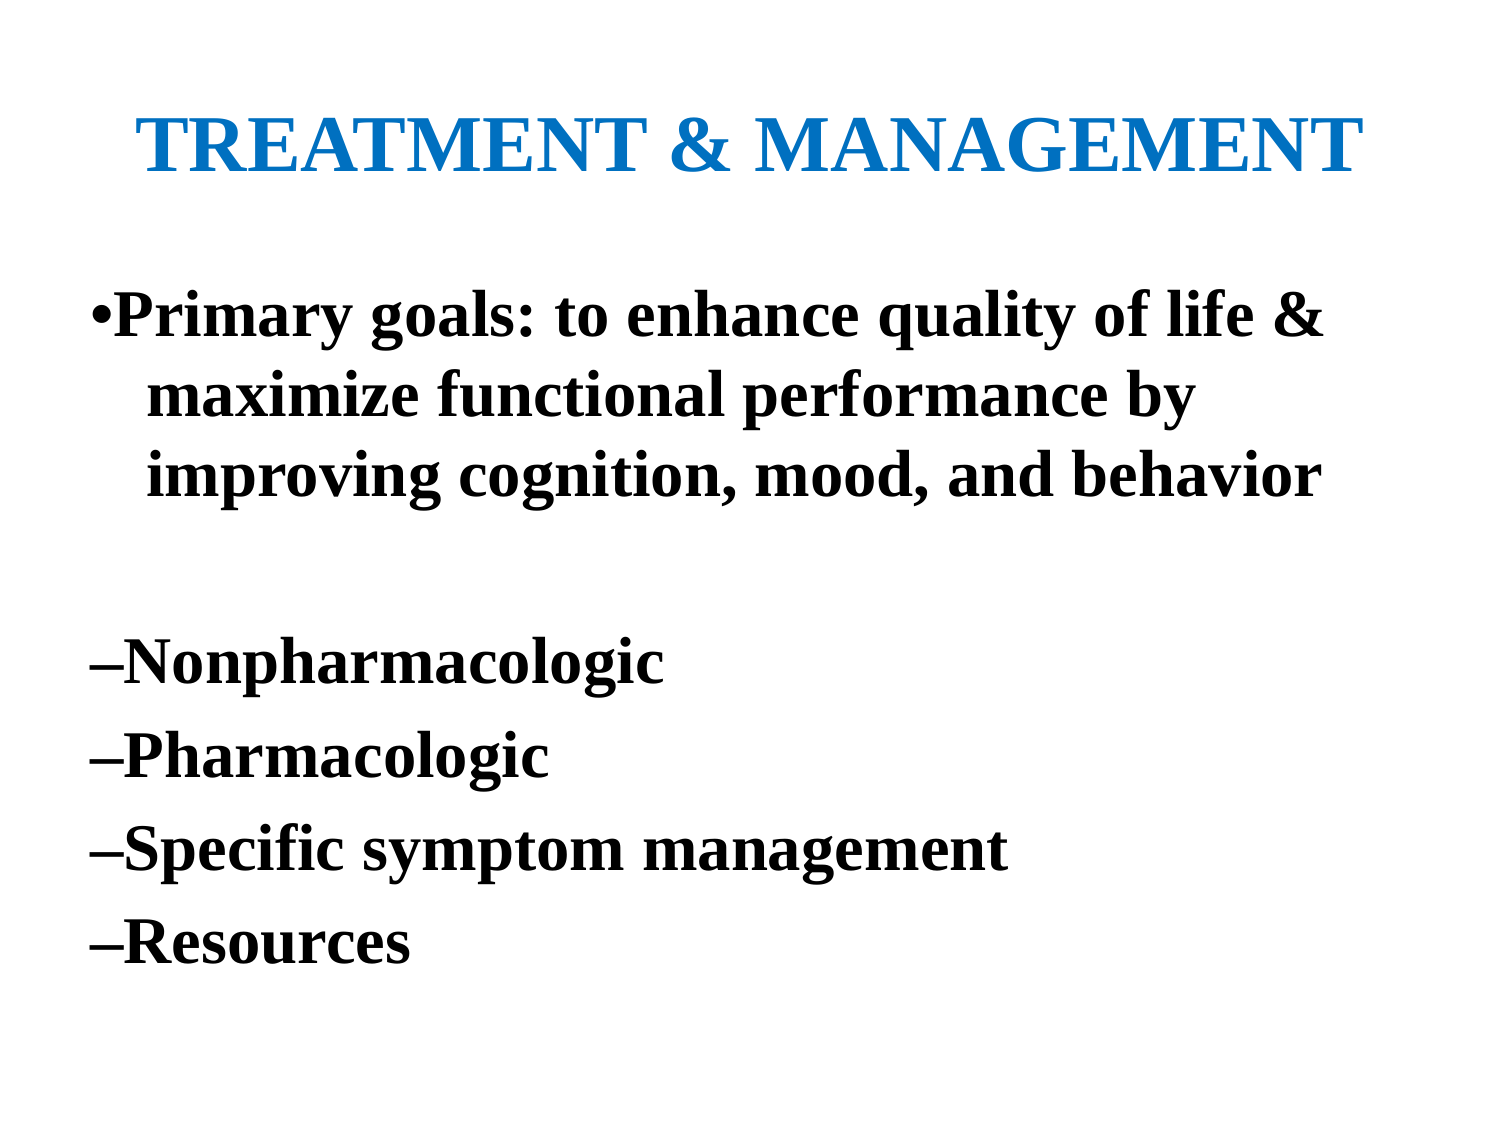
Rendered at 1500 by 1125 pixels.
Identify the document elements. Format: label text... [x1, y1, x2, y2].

list •Primary goals: to enhance quality of life & maximize functional performance by improving cognition, mood, and behavior –Nonpharmacologic –Pharmacologic –Specific symptom management –Resources [75, 262, 1425, 1005]
title TREATMENT & MANAGEMENT [75, 45, 1425, 233]
